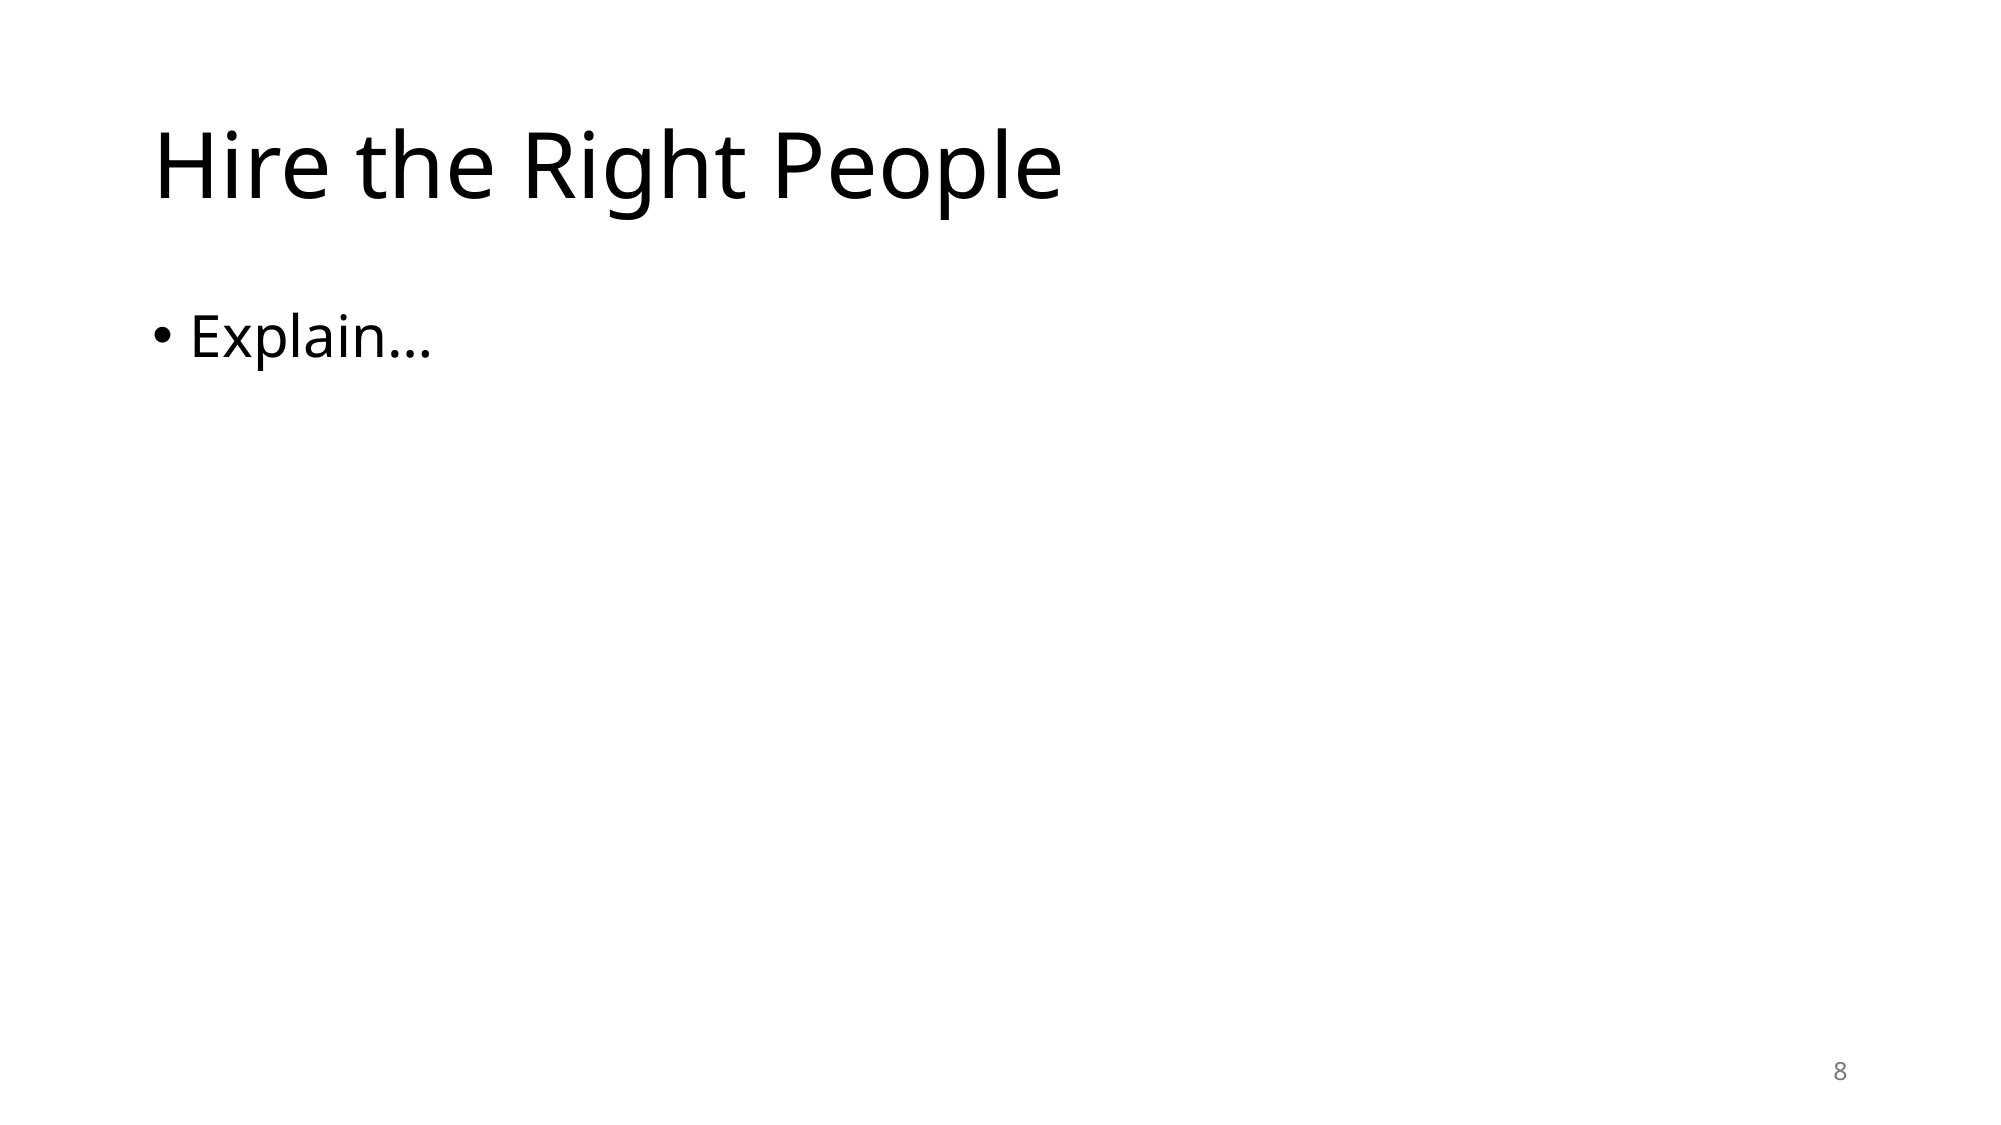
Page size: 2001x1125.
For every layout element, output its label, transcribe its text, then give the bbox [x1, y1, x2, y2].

slide_number 8 [1412, 1042, 1863, 1103]
title Hire the Right People [137, 59, 1863, 278]
list Explain… [137, 299, 1863, 1014]
